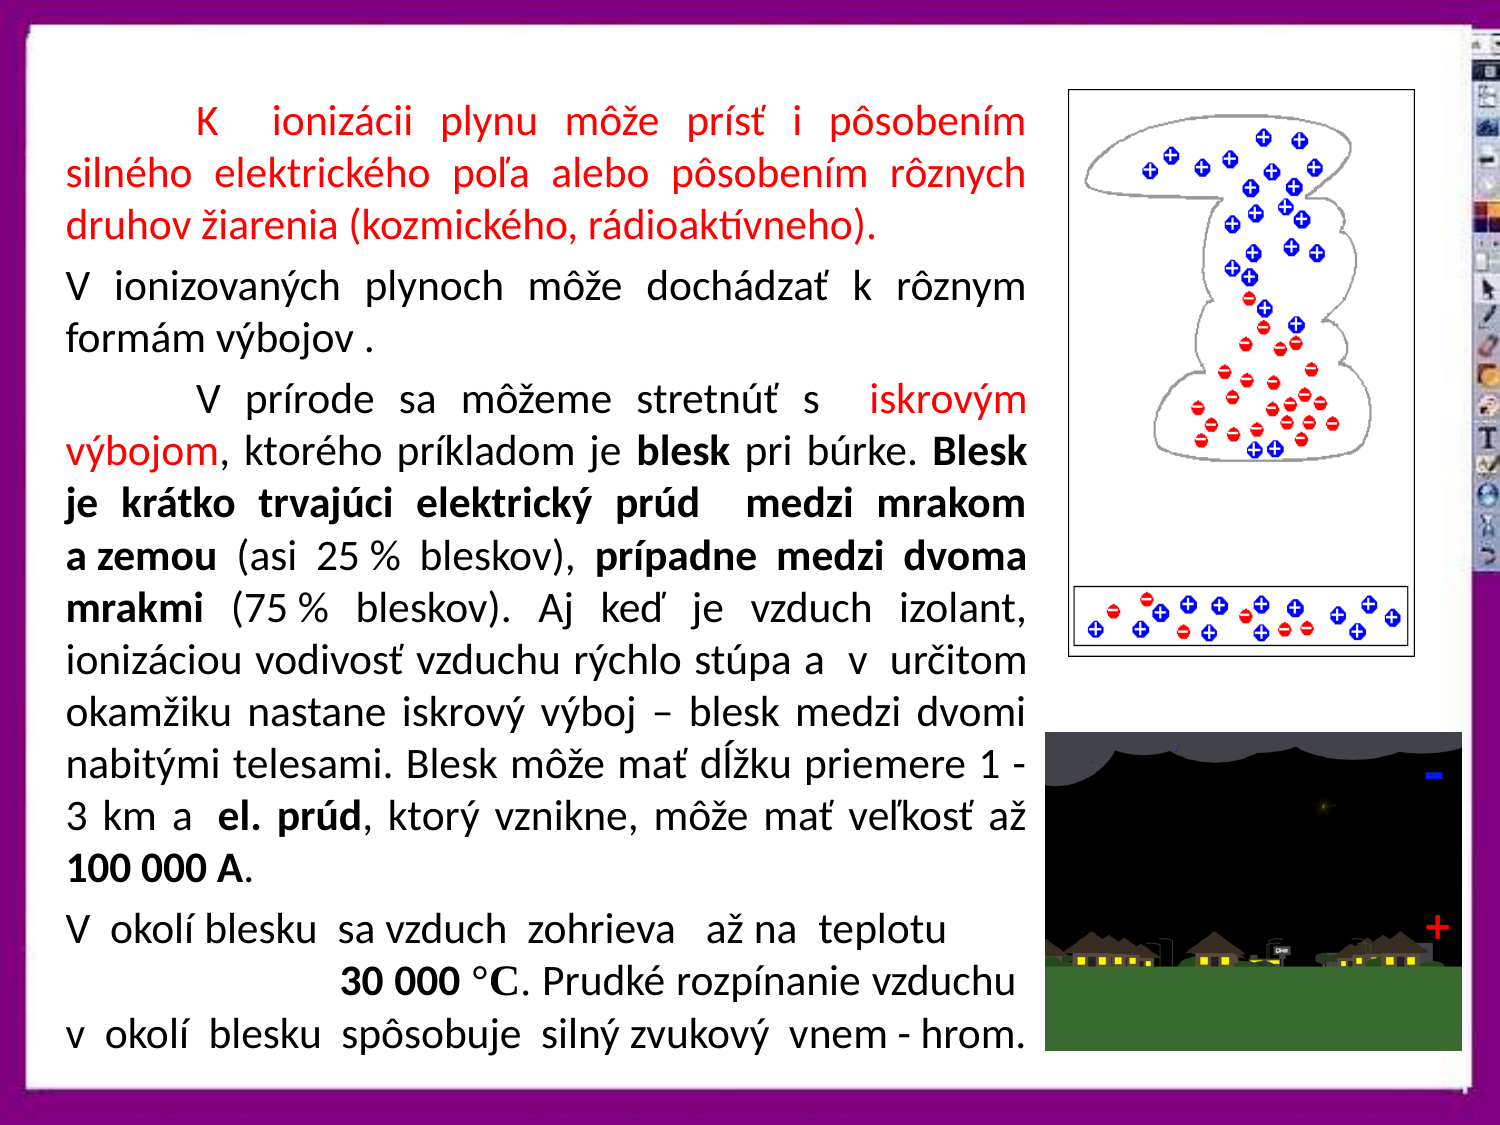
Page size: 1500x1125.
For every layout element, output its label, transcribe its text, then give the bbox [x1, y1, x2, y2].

list K ionizácii plynu môže prísť i pôsobením silného elektrického poľa alebo pôsobením rôznych druhov žiarenia (kozmického, rádioaktívneho). V ionizovaných plynoch môže dochádzať k rôznym formám výbojov . V prírode sa môžeme stretnúť s iskrovým výbojom, ktorého príkladom je blesk pri búrke. Blesk je krátko trvajúci elektrický prúd medzi mrakom a zemou (asi 25 % bleskov), prípadne medzi dvoma mrakmi (75 % bleskov). Aj keď je vzduch izolant, ionizáciou vodivosť vzduchu rýchlo stúpa a v určitom okamžiku nastane iskrový výboj – blesk medzi dvomi nabitými telesami. Blesk môže mať dĺžku priemere 1 - 3 km a el. prúd, ktorý vznikne, môže mať veľkosť až 100 000 A. V okolí blesku sa vzduch zohrieva až na teplotu 30 000 °C. Prudké rozpínanie vzduchu v okolí blesku spôsobuje silný zvukový vnem - hrom. [50, 84, 1043, 1077]
picture [0, 0, 1500, 1125]
